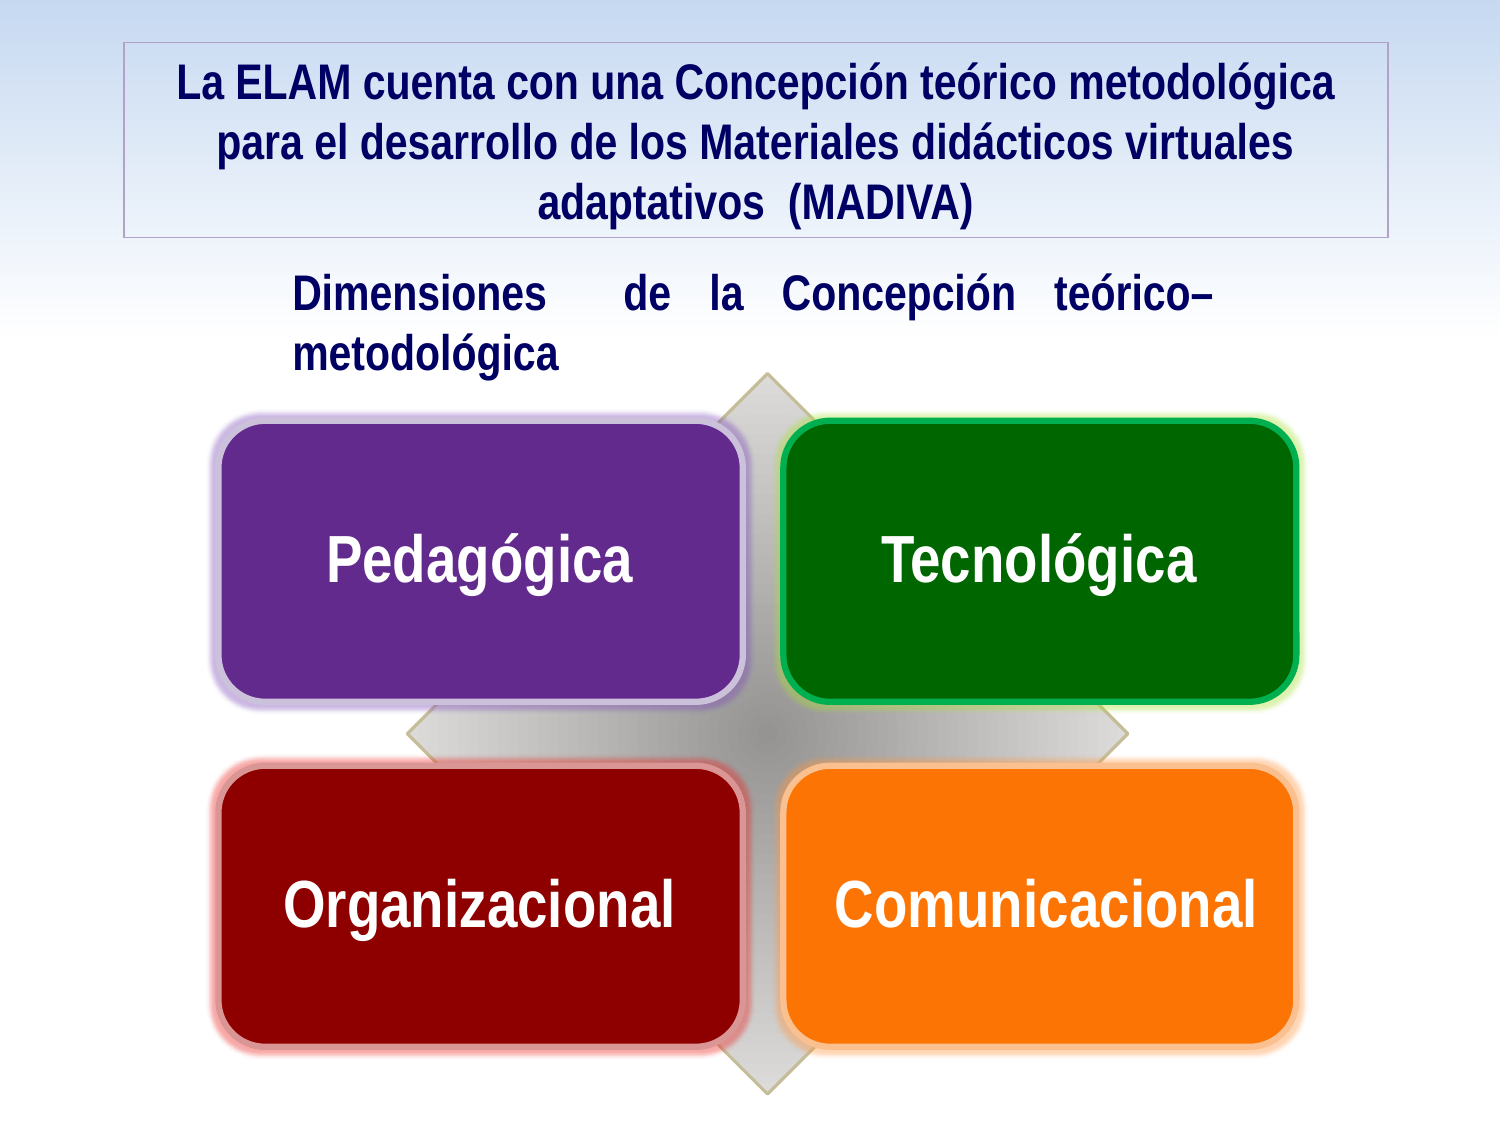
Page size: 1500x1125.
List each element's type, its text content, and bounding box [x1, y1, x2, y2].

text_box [64, 373, 1465, 1095]
text_box Dimensiones de la Concepción teórico–metodológica [277, 252, 1229, 371]
text_box La ELAM cuenta con una Concepción teórico metodológica para el desarrollo de los Materiales didácticos virtuales adaptativos (MADIVA) [123, 42, 1388, 238]
